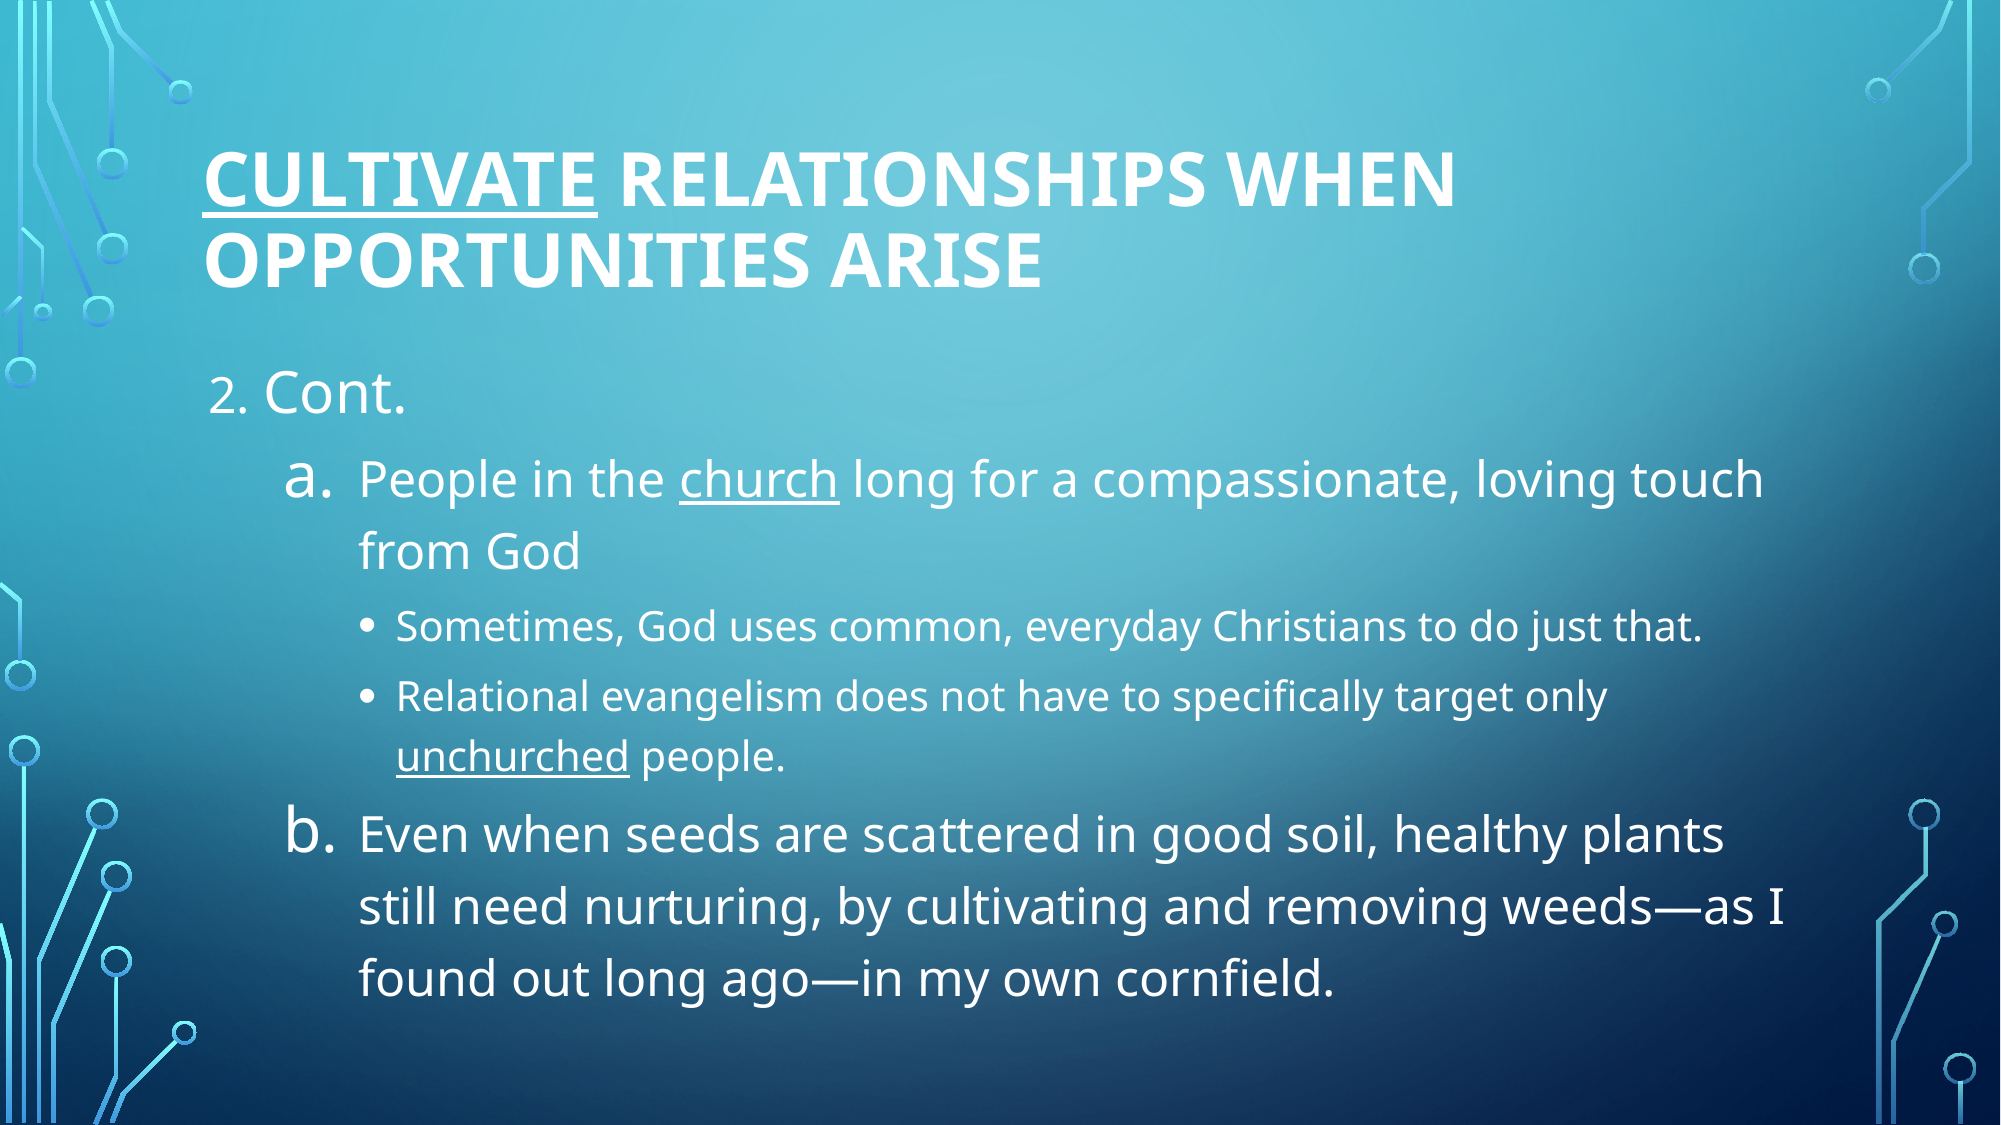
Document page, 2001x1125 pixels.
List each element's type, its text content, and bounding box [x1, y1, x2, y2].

list 2. Cont. People in the church long for a compassionate, loving touch from God Sometimes, God uses common, everyday Christians to do just that. Relational evangelism does not have to specifically target only unchurched people. Even when seeds are scattered in good soil, healthy plants still need nurturing, by cultivating and removing weeds—as I found out long ago—in my own cornfield. [193, 333, 1819, 959]
title Cultivate Relationships When Opportunities Arise [187, 101, 1813, 344]
